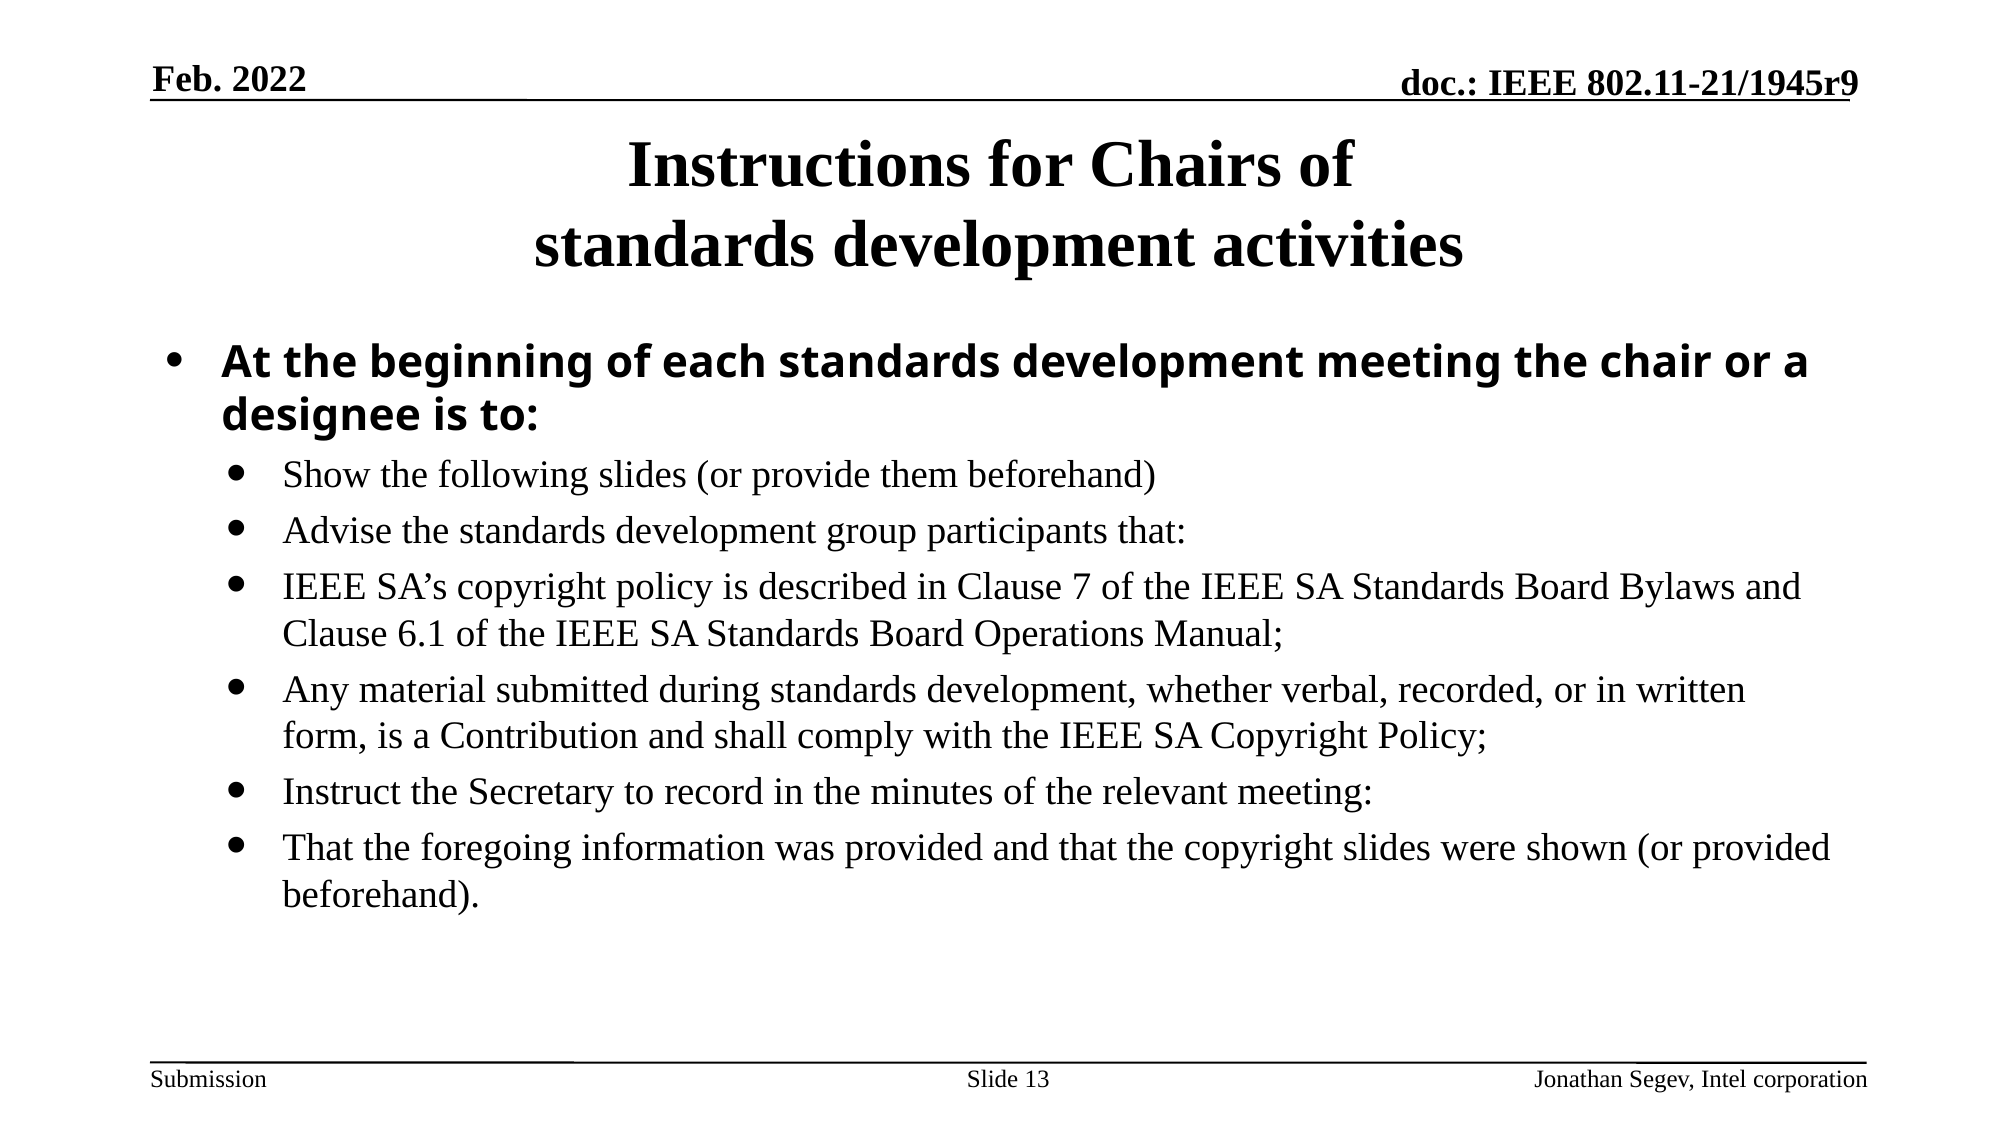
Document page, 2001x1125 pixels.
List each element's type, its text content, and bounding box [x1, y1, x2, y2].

footer Jonathan Segev, Intel corporation [1171, 1061, 1869, 1093]
list At the beginning of each standards development meeting the chair or a designee is to: Show the following slides (or provide them beforehand) Advise the standards development group participants that: IEEE SA’s copyright policy is described in Clause 7 of the IEEE SA Standards Board Bylaws and Clause 6.1 of the IEEE SA Standards Board Operations Manual; Any material submitted during standards development, whether verbal, recorded, or in written form, is a Contribution and shall comply with the IEEE SA Copyright Policy; Instruct the Secretary to record in the minutes of the relevant meeting: That the foregoing information was provided and that the copyright slides were shown (or provided beforehand). [149, 324, 1850, 1000]
title Instructions for Chairs of standards development activities [149, 112, 1850, 288]
slide_number Slide 13 [950, 1061, 1067, 1123]
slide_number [152, 54, 563, 100]
